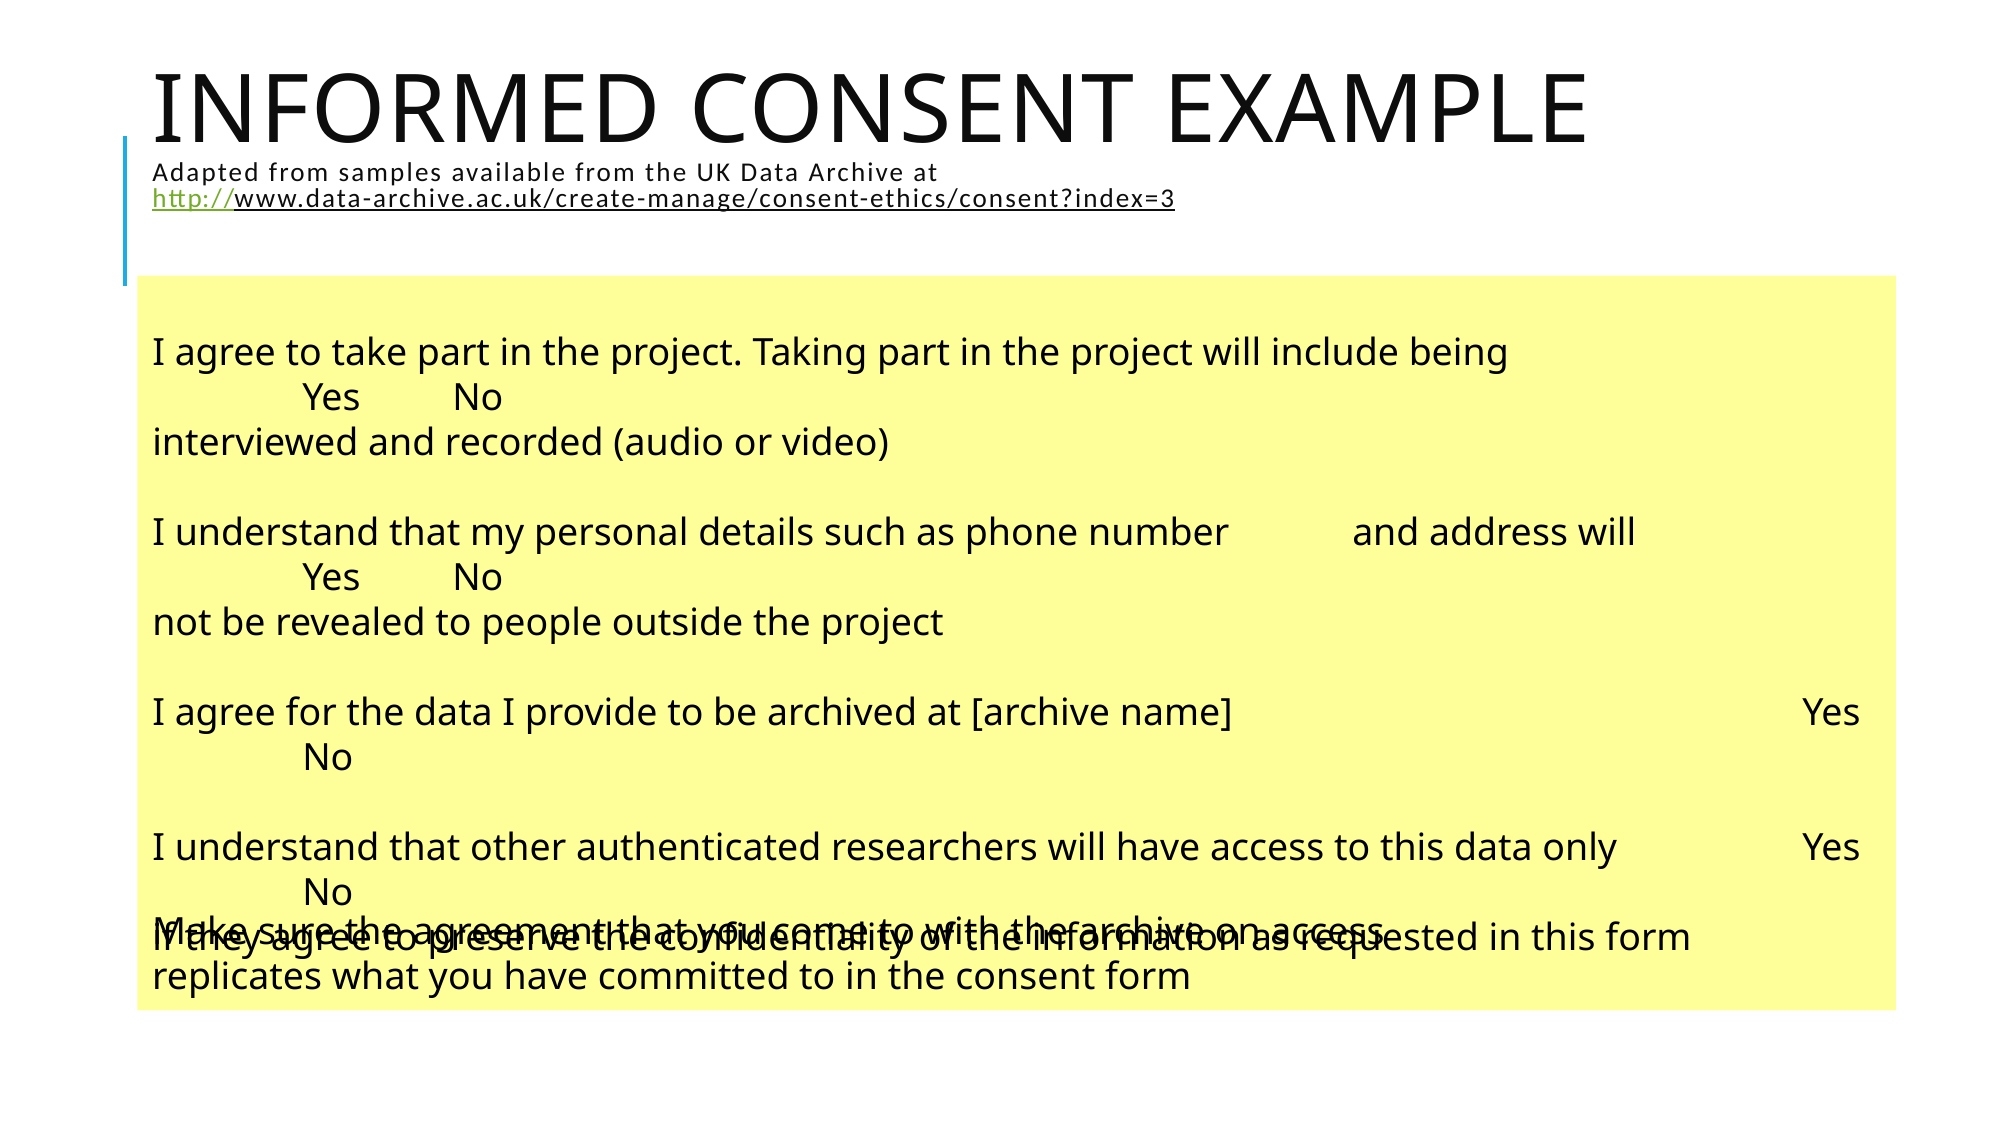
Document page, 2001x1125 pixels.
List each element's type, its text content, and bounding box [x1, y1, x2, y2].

title Informed consent example Adapted from samples available from the UK Data Archive at http://www.data-archive.ac.uk/create-manage/consent-ethics/consent?index=3 [137, 61, 1863, 258]
text_box Make sure the agreement that you come to with the archive on access replicates what you have committed to in the consent form [137, 899, 1458, 1005]
text_box I agree to take part in the project. Taking part in the project will include being Yes No interviewed and recorded (audio or video) I understand that my personal details such as phone number and address will Yes No not be revealed to people outside the project I agree for the data I provide to be archived at [archive name] Yes No I understand that other authenticated researchers will have access to this data only Yes No if they agree to preserve the confidentiality of the information as requested in this form [137, 275, 1896, 1011]
